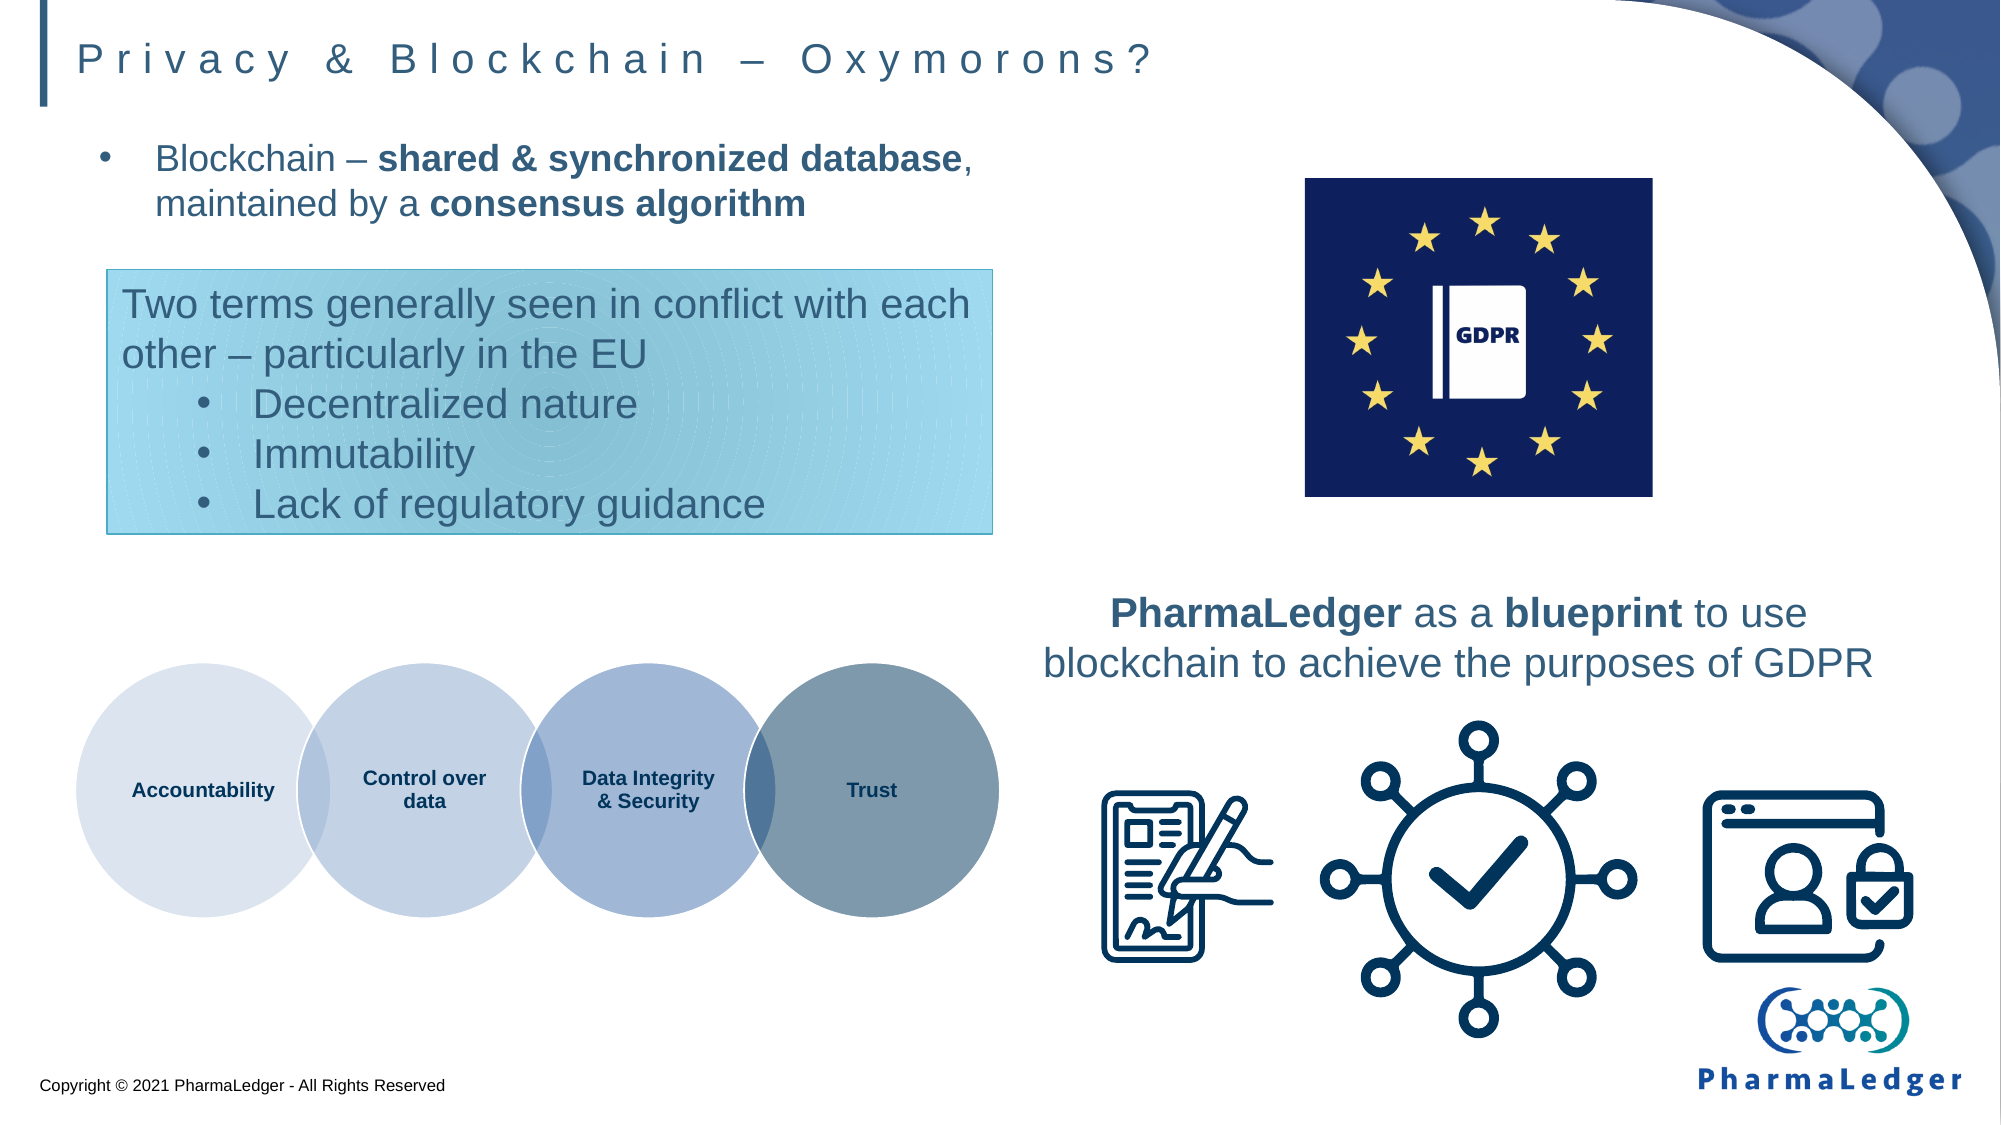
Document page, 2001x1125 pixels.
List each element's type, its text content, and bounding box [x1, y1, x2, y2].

picture [1304, 178, 1653, 498]
picture [1100, 790, 1274, 964]
picture [1702, 790, 1914, 964]
picture [1698, 987, 1962, 1098]
text_box Blockchain – shared & synchronized database, maintained by a consensus algorithm [84, 126, 1000, 338]
subtitle Privacy & Blockchain – Oxymorons? [61, 0, 1900, 114]
list PharmaLedger as a blueprint to use blockchain to achieve the purposes of GDPR [1017, 577, 1900, 1041]
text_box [53, 662, 1001, 919]
text_box Two terms generally seen in conflict with each other – particularly in the EU Decentralized nature Immutability Lack of regulatory guidance [106, 338, 993, 535]
picture [1881, 0, 2000, 371]
picture [1319, 720, 1639, 1039]
